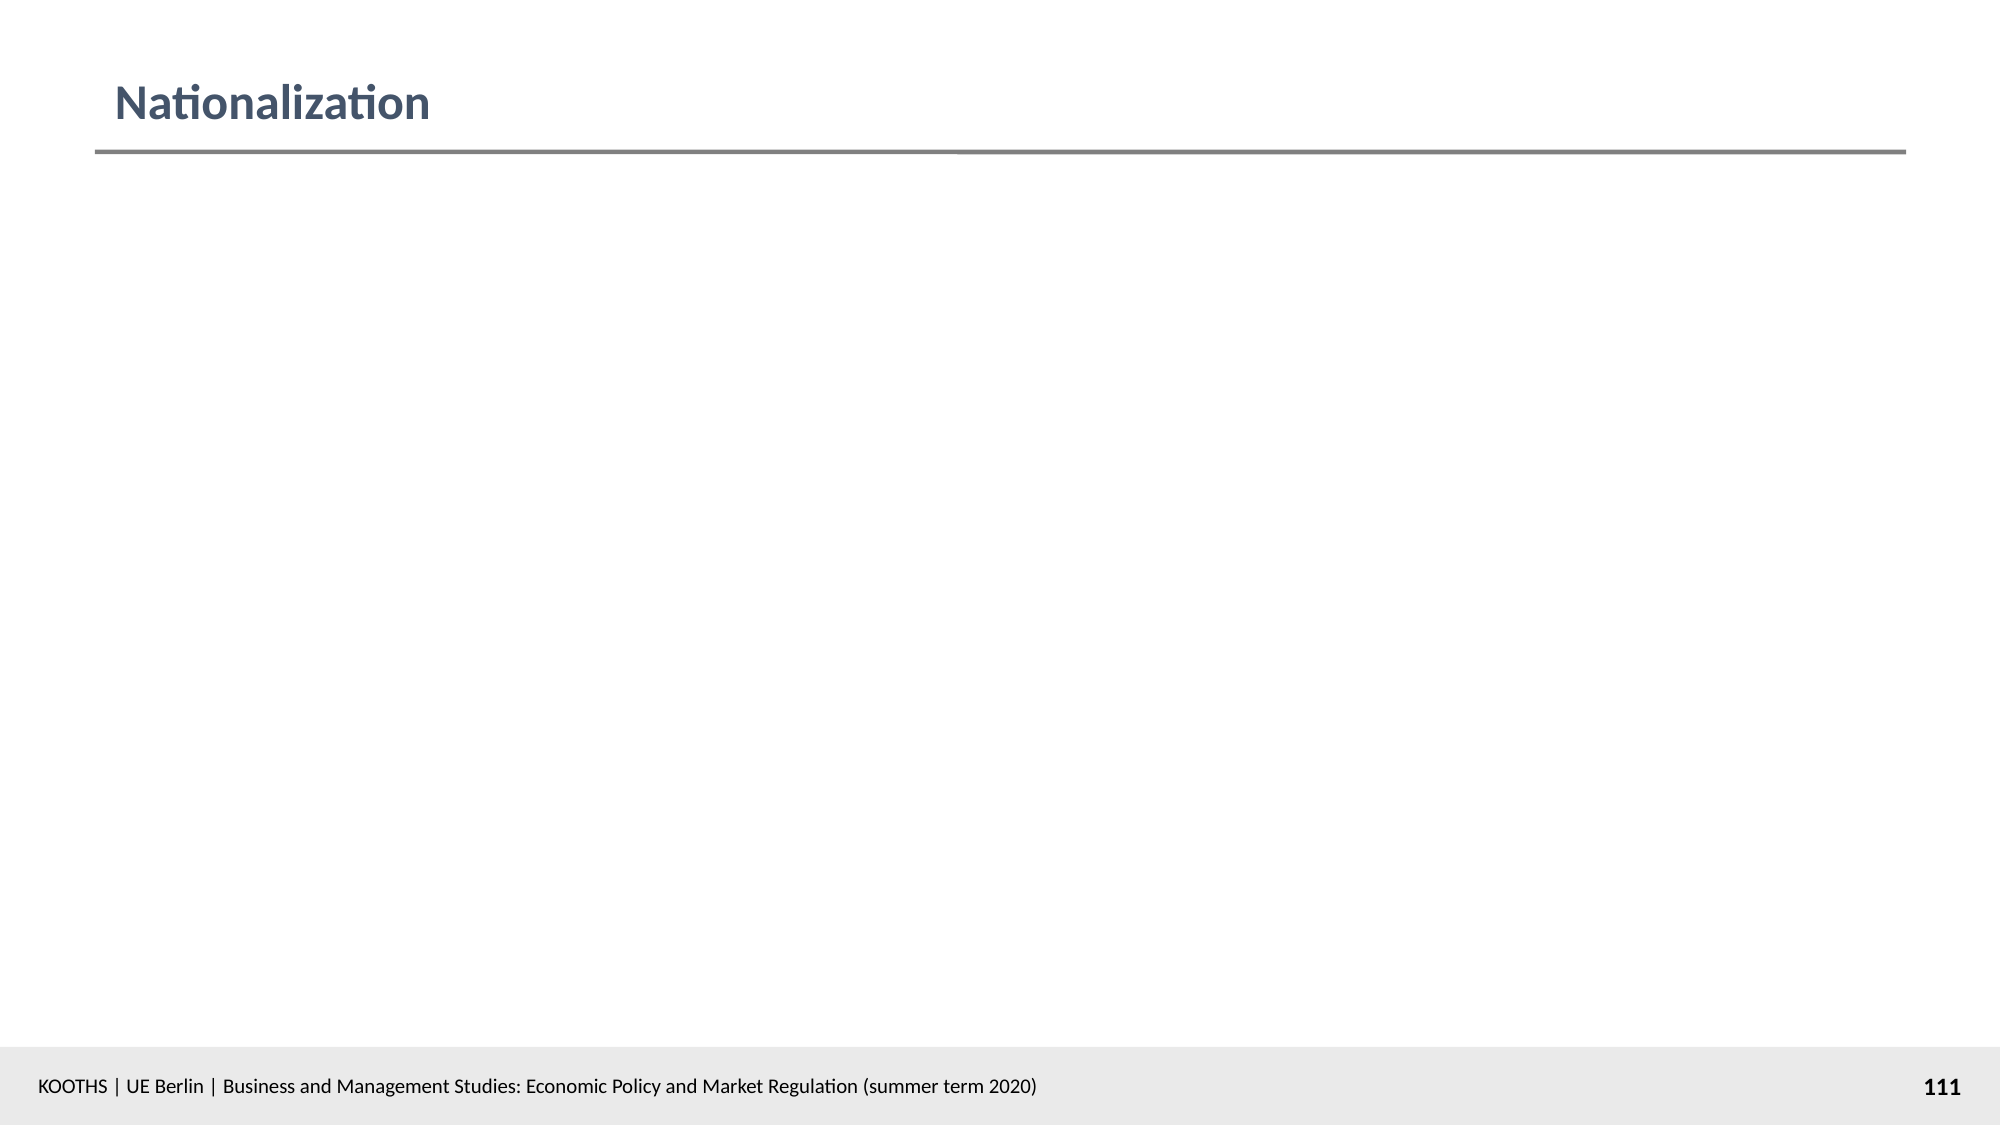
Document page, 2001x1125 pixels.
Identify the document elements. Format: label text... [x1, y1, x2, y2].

title Nationalization [99, 31, 1900, 138]
